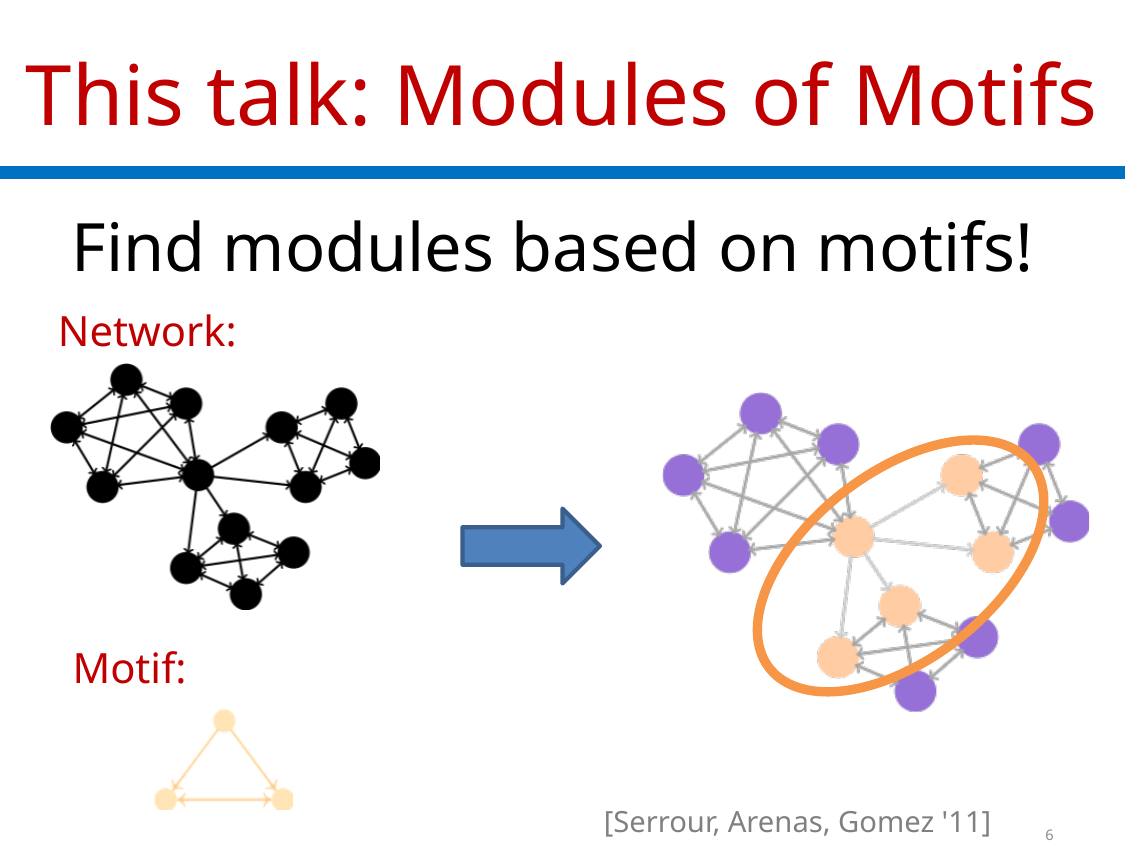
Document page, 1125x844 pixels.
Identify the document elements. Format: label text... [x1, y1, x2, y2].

picture [49, 363, 380, 610]
text_box Network: [43, 296, 252, 362]
picture [662, 392, 1090, 712]
text_box Motif: [57, 634, 202, 700]
picture [153, 707, 293, 810]
slide_number 6 [1007, 825, 1069, 844]
text_box [Serrour, Arenas, Gomez '11] [589, 796, 1007, 844]
title This talk: Modules of Motifs [0, 21, 1125, 163]
text_box [460, 506, 603, 586]
list Find modules based on motifs! [56, 196, 1125, 822]
